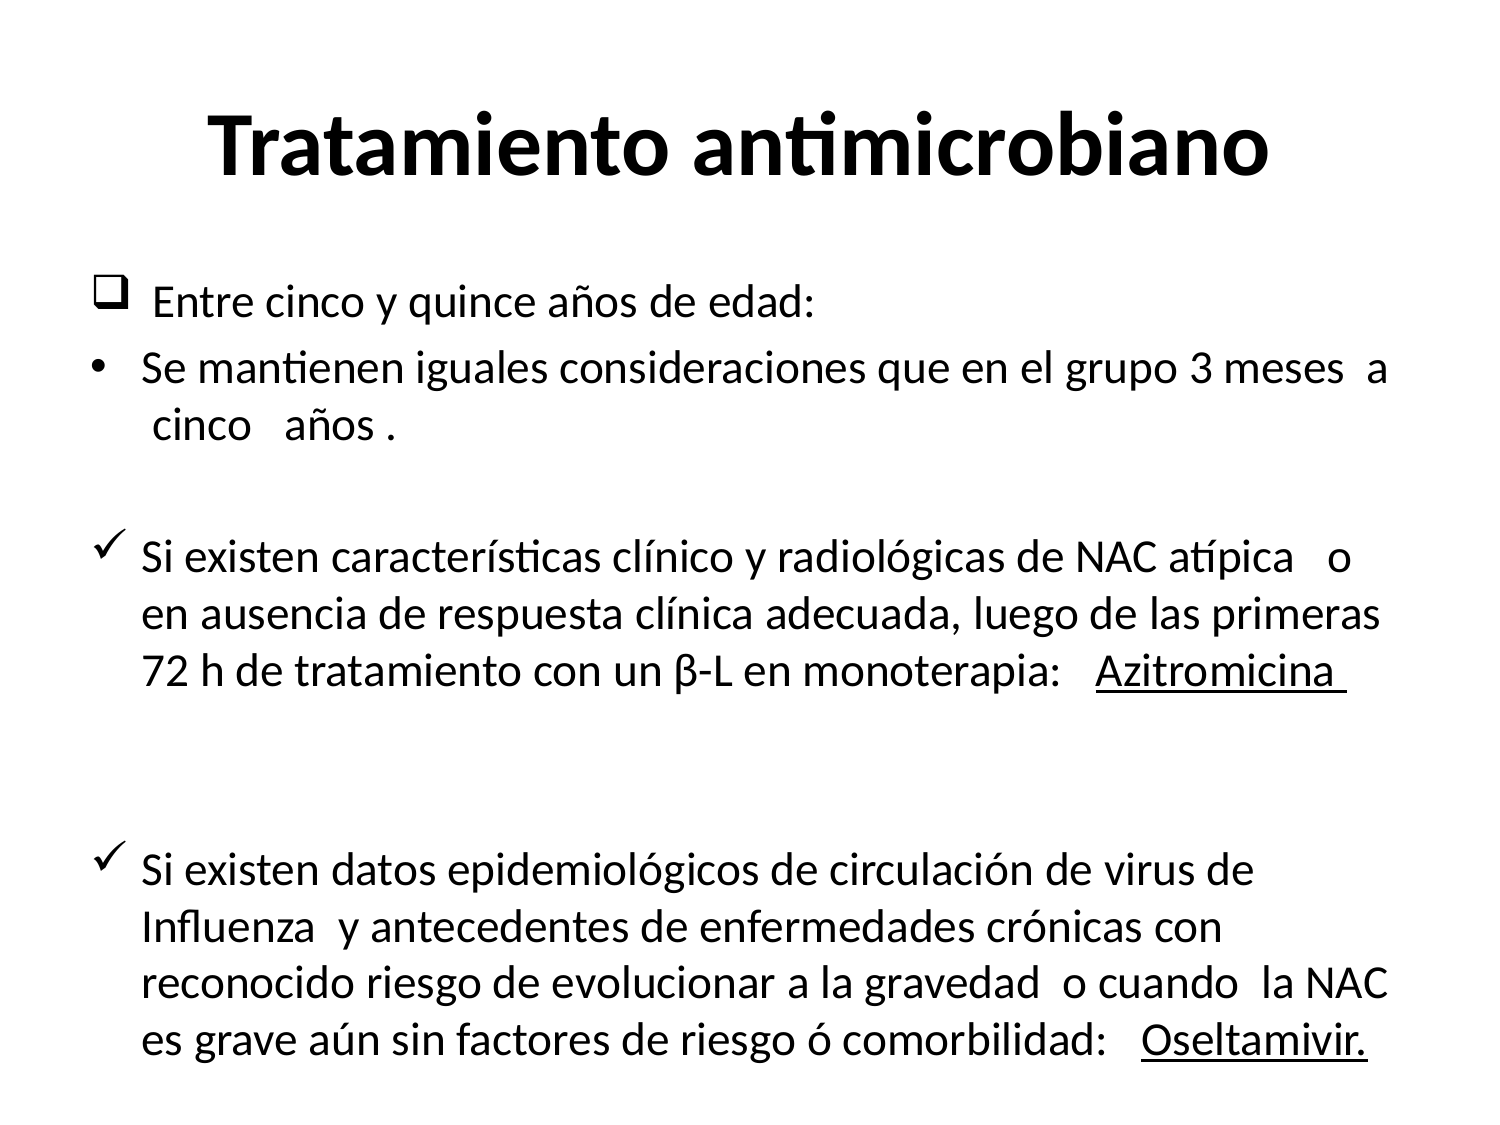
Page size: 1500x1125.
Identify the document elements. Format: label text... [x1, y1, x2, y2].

title Tratamiento antimicrobiano [75, 45, 1425, 233]
list Entre cinco y quince años de edad: Se mantienen iguales consideraciones que en el grupo 3 meses a cinco años . Si existen características clínico y radiológicas de NAC atípica o en ausencia de respuesta clínica adecuada, luego de las primeras 72 h de tratamiento con un β-L en monoterapia: Azitromicina Si existen datos epidemiológicos de circulación de virus de Influenza y antecedentes de enfermedades crónicas con reconocido riesgo de evolucionar a la gravedad o cuando la NAC es grave aún sin factores de riesgo ó comorbilidad: Oseltamivir. [75, 262, 1425, 1125]
